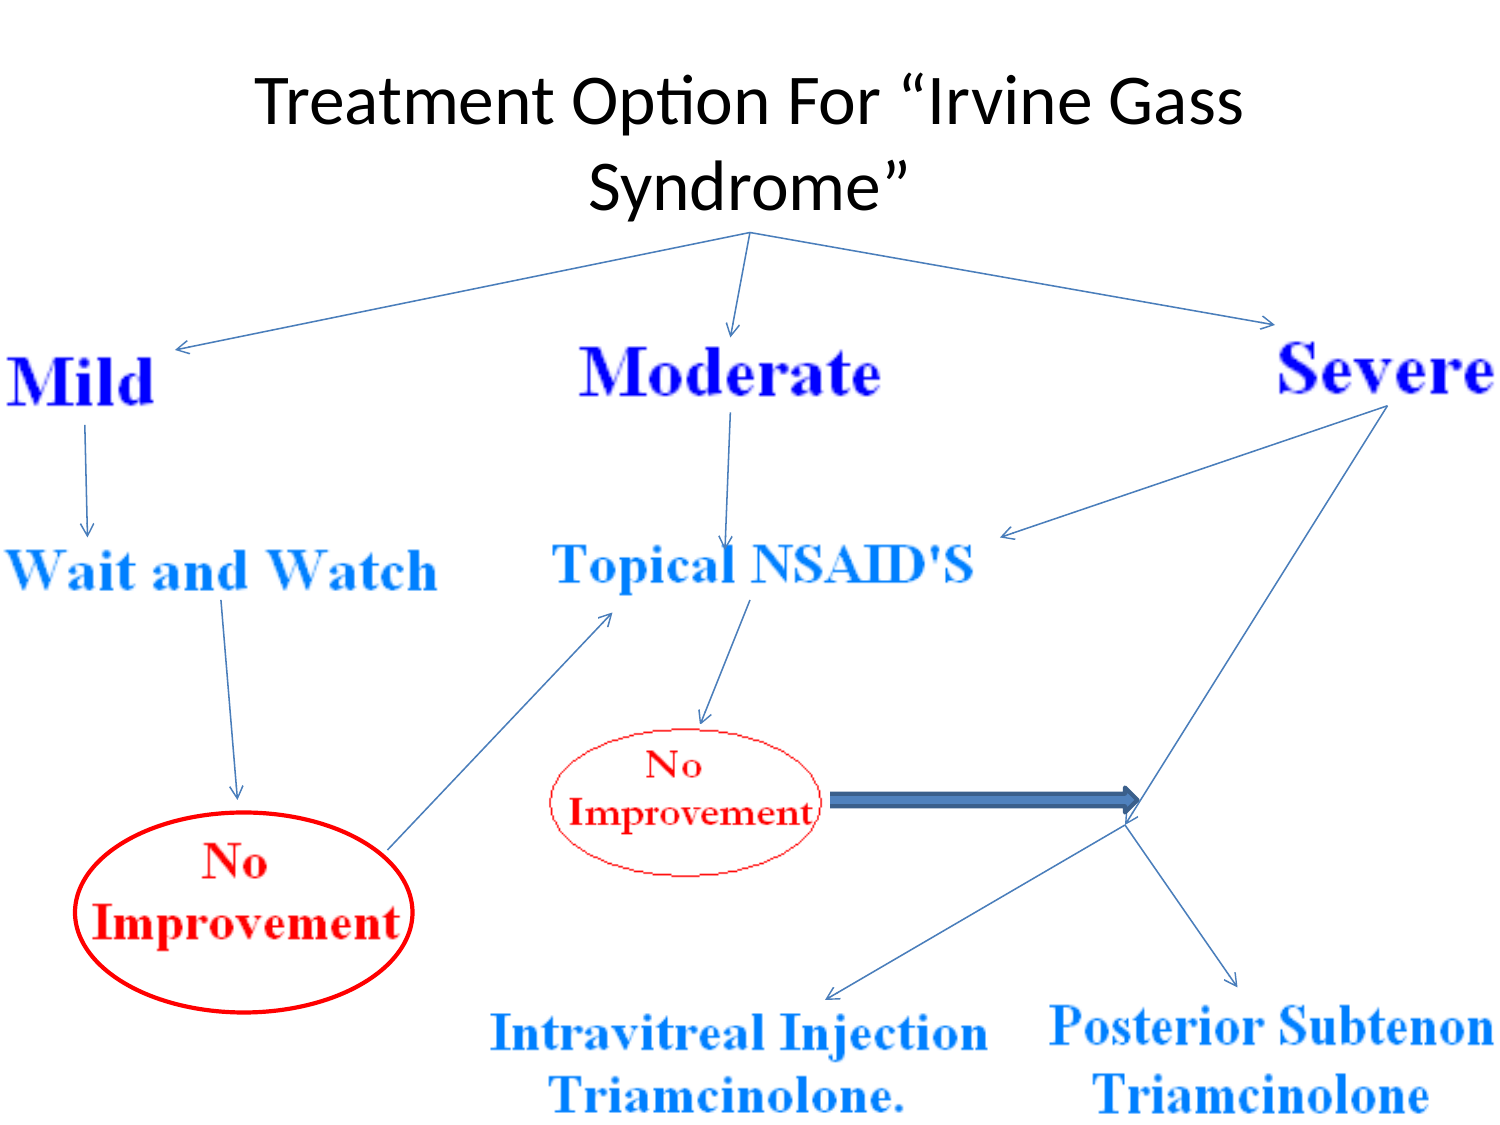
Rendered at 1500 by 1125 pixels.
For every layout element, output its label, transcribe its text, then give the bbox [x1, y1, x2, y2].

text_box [824, 824, 1126, 1001]
title Treatment Option For “Irvine Gass Syndrome” [75, 45, 398, 233]
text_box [29, 479, 143, 483]
title Treatment Option For “Irvine Gass Syndrome” [527, 45, 960, 233]
text_box [120, 983, 368, 1015]
picture [537, 724, 830, 882]
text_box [1099, 849, 1263, 963]
text_box [183, 810, 305, 817]
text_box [128, 691, 330, 709]
text_box [833, 785, 1140, 815]
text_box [403, 3, 522, 580]
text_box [658, 478, 797, 485]
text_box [1127, 277, 1260, 666]
picture [87, 818, 412, 976]
picture [0, 537, 443, 601]
title Treatment Option For “Irvine Gass Syndrome” [1065, 45, 1425, 233]
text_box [380, 618, 619, 844]
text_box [687, 274, 793, 296]
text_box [1046, 483, 1467, 747]
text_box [965, 15, 1059, 542]
text_box [72, 879, 82, 946]
picture [549, 537, 992, 601]
picture [1274, 337, 1500, 407]
picture [487, 1002, 996, 1125]
picture [574, 337, 886, 413]
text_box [662, 637, 788, 688]
picture [0, 337, 170, 426]
picture [1047, 999, 1500, 1125]
